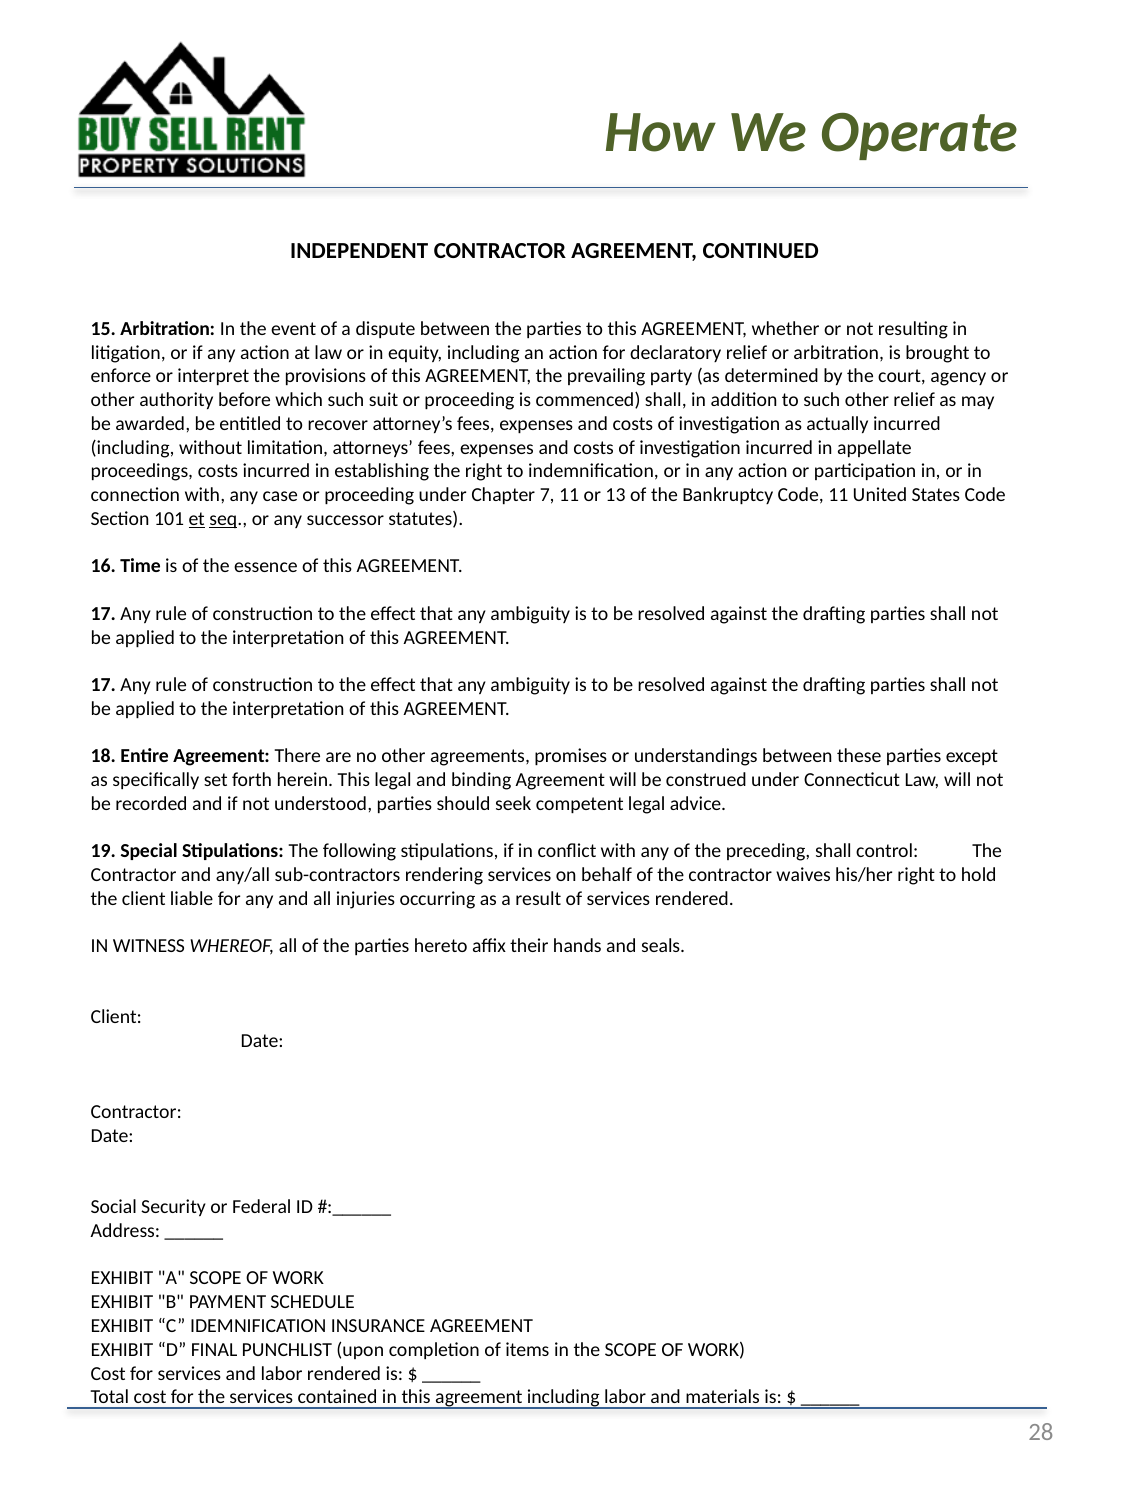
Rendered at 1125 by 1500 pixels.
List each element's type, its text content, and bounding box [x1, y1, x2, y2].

picture [68, 34, 316, 187]
title How We Operate [73, 55, 1034, 201]
slide_number 28 [806, 1390, 1069, 1471]
list INDEPENDENT CONTRACTOR AGREEMENT, CONTINUED 15. Arbitration: In the event of a dispute between the parties to this AGREEMENT, whether or not resulting in litigation, or if any action at law or in equity, including an action for declaratory relief or arbitration, is brought to enforce or interpret the provisions of this AGREEMENT, the prevailing party (as determined by the court, agency or other authority before which such suit or proceeding is commenced) shall, in addition to such other relief as may be awarded, be entitled to recover attorney’s fees, expenses and costs of investigation as actually incurred (including, without limitation, attorneys’ fees, expenses and costs of investigation incurred in appellate proceedings, costs incurred in establishing the right to indemnification, or in any action or participation in, or in connection with, any case or proceeding under Chapter 7, 11 or 13 of the Bankruptcy Code, 11 United States Code Section 101 et seq., or any successor statutes). 16. Time is of the essence of this AGREEMENT. 17. Any rule of construction to the effect that any ambiguity is to be resolved against the drafting parties shall not be applied to the interpretation of this AGREEMENT. 17. Any rule of construction to the effect that any ambiguity is to be resolved against the drafting parties shall not be applied to the interpretation of this AGREEMENT. 18. Entire Agreement: There are no other agreements, promises or understandings between these parties except as specifically set forth herein. This legal and binding Agreement will be construed under Connecticut Law, will not be recorded and if not understood, parties should seek competent legal advice. 19. Special Stipulations: The following stipulations, if in conflict with any of the preceding, shall control: The Contractor and any/all sub-contractors rendering services on behalf of the contractor waives his/her right to hold the client liable for any and all injuries occurring as a result of services rendered. IN WITNESS WHEREOF, all of the parties hereto affix their hands and seals. Client: Date: Contractor: Date: Social Security or Federal ID #:______ Address: ______ EXHIBIT "A" SCOPE OF WORK EXHIBIT "B" PAYMENT SCHEDULE EXHIBIT “C” IDEMNIFICATION INSURANCE AGREEMENT EXHIBIT “D” FINAL PUNCHLIST (upon completion of items in the SCOPE OF WORK) Cost for services and labor rendered is: $ ______ Total cost for the services contained in this agreement including labor and materials is: $ ______ [75, 228, 1034, 1395]
